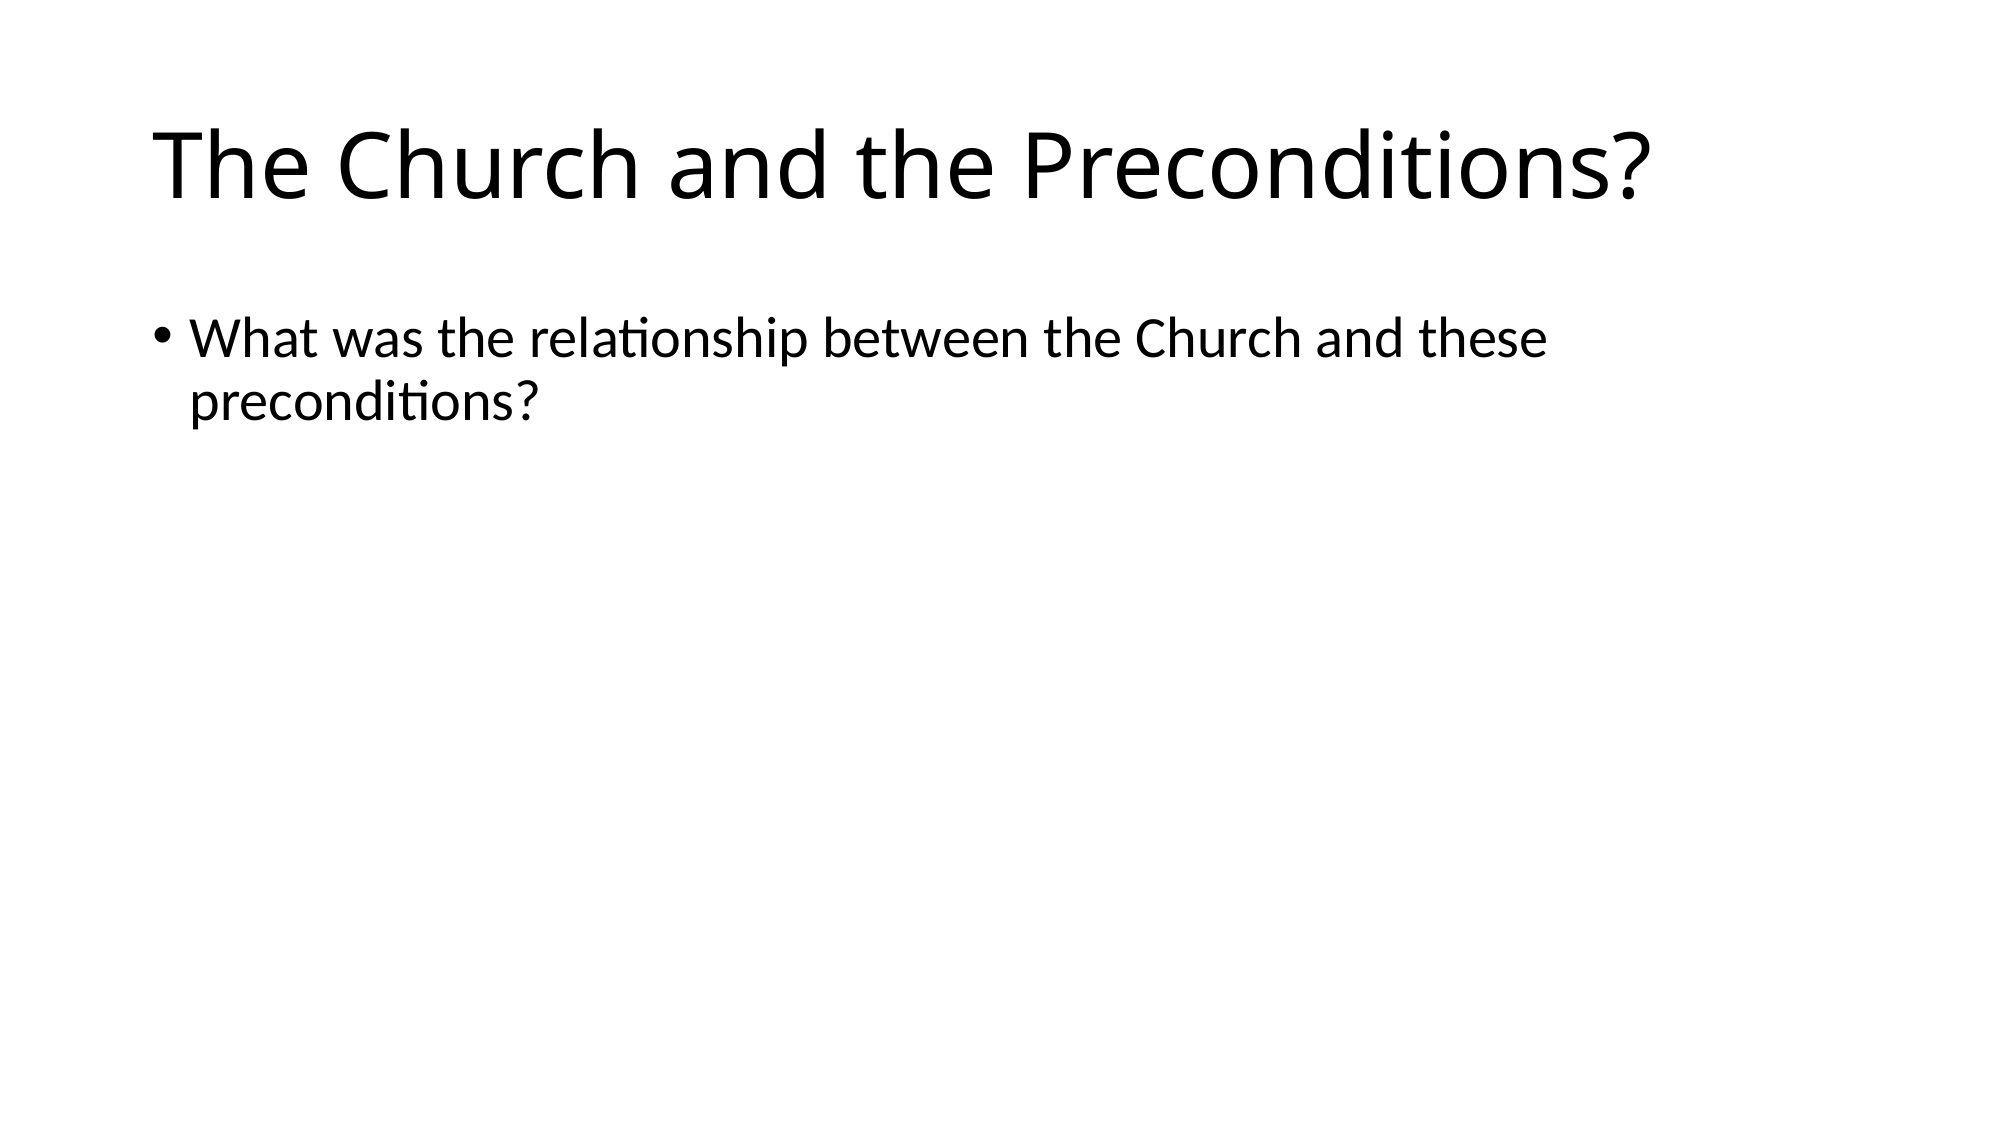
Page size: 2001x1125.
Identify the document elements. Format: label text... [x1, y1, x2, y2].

title The Church and the Preconditions? [137, 59, 1863, 278]
list What was the relationship between the Church and these preconditions? [137, 299, 1863, 1014]
